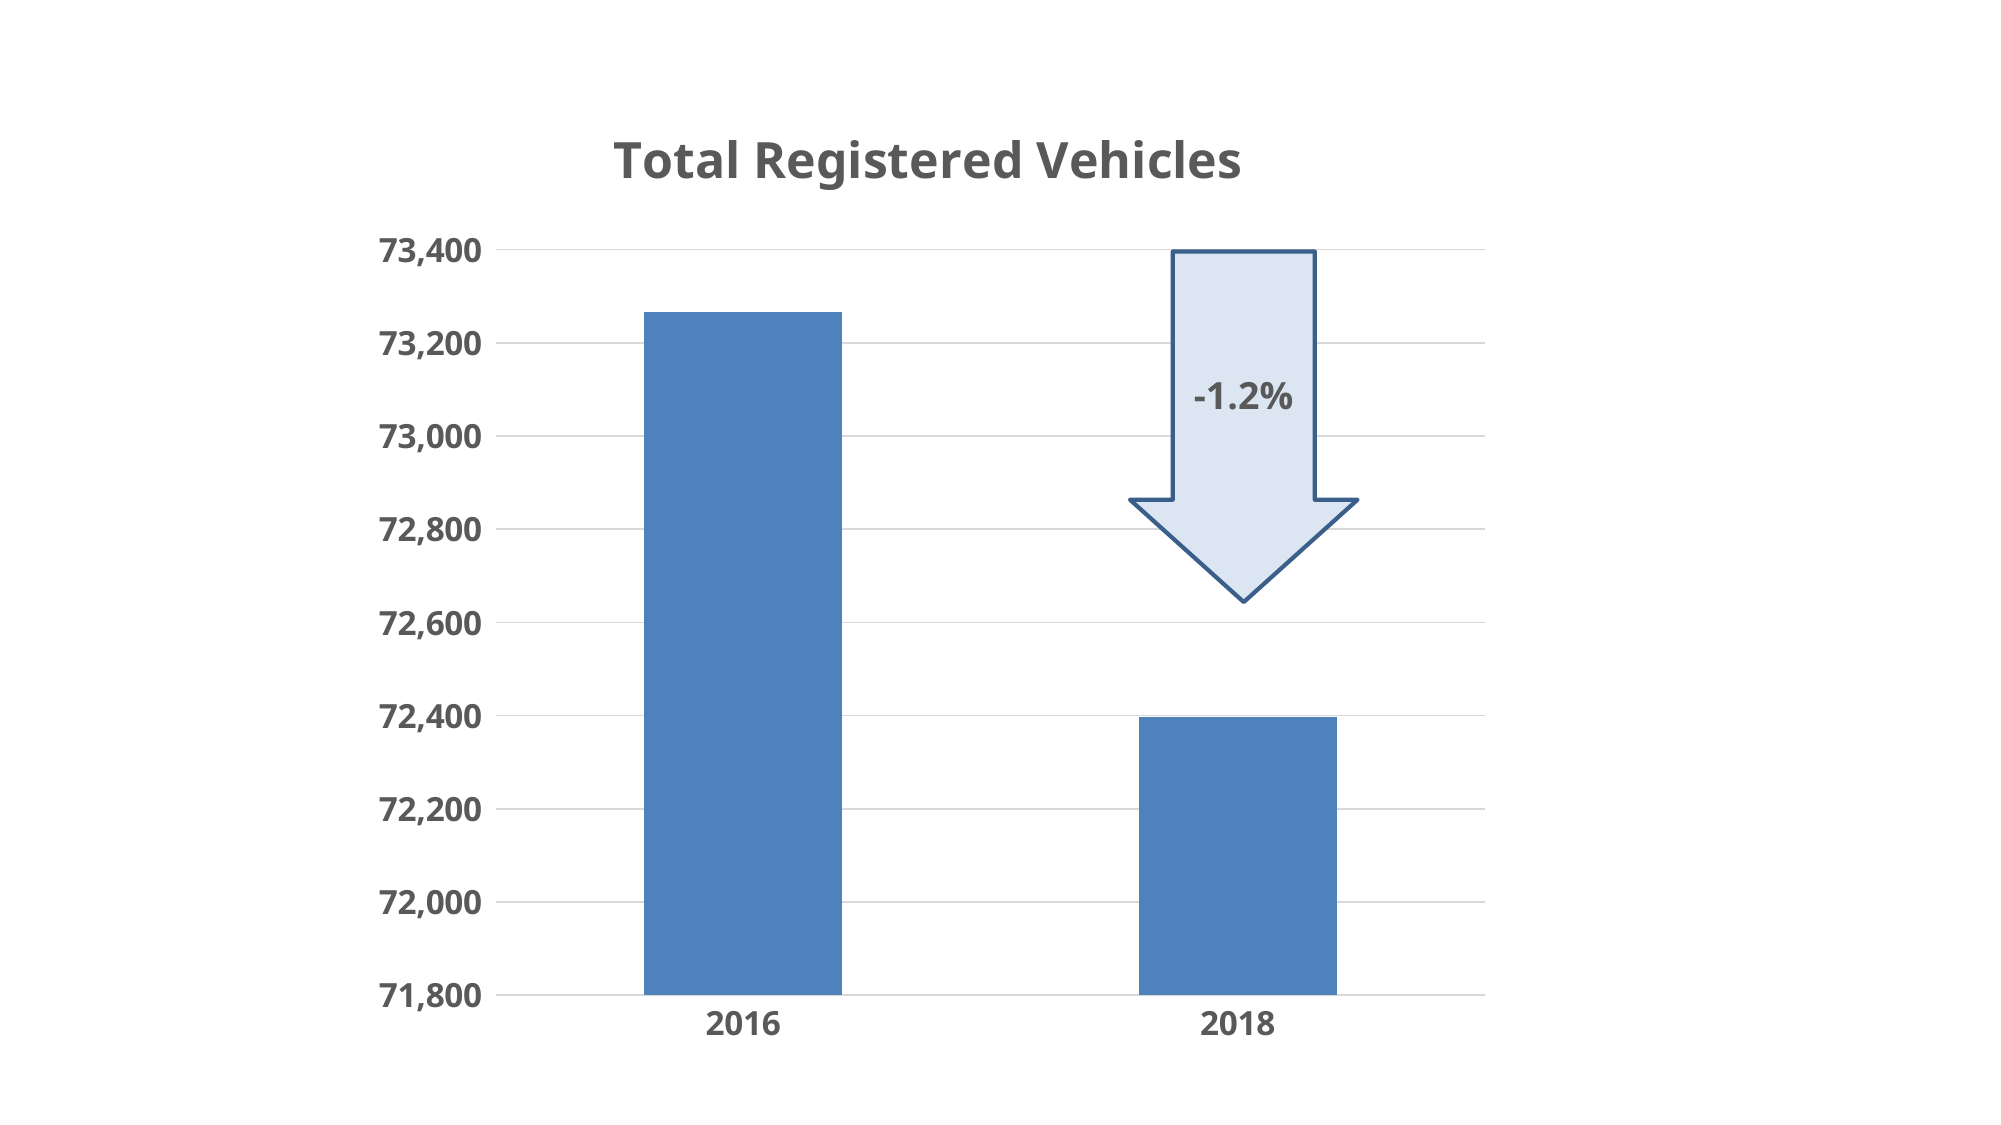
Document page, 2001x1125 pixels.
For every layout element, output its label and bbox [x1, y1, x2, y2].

chart [347, 83, 1509, 1065]
